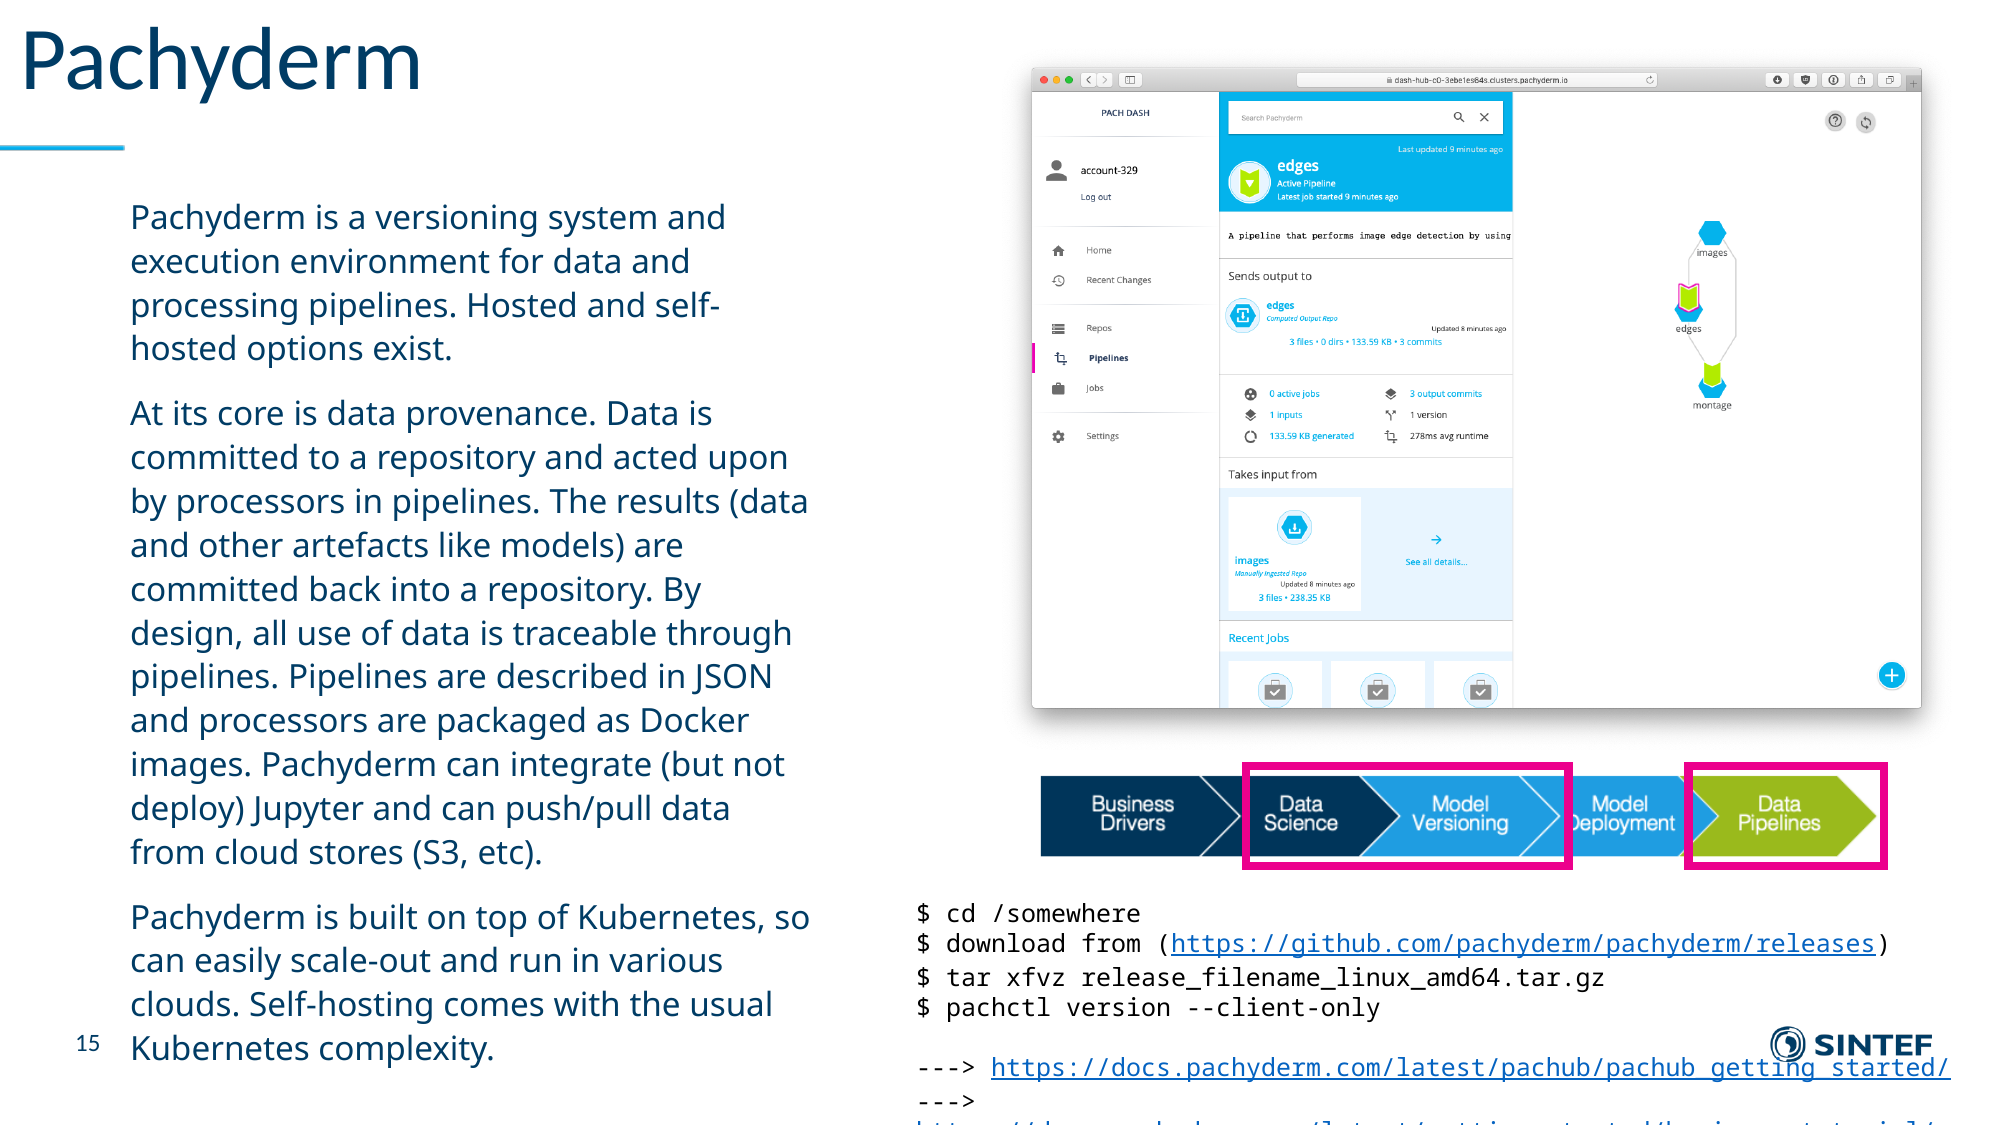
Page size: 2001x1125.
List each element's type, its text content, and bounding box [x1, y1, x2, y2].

text_box [1245, 765, 1569, 769]
title Pachyderm [0, 0, 1477, 152]
picture [997, 44, 1956, 754]
slide_number 15 [75, 1026, 126, 1057]
text_box [1688, 765, 1885, 867]
text_box $ cd /somewhere $ download from (https://github.com/pachyderm/pachyderm/releases) $ tar xfvz release_filename_linux_amd64.tar.gz $ pachctl version --client-only ---> https://docs.pachyderm.com/latest/pachub/pachub_getting_started/ ---> https://docs.pachyderm.com/latest/getting_started/beginner_tutorial/ [901, 889, 1974, 1125]
picture [1034, 769, 1884, 867]
list Pachyderm is a versioning system and execution environment for data and processing pipelines. Hosted and self-hosted options exist. At its core is data provenance. Data is committed to a repository and acted upon by processors in pipelines. The results (data and other artefacts like models) are committed back into a repository. By design, all use of data is traceable through pipelines. Pipelines are described in JSON and processors are packaged as Docker images. Pachyderm can integrate (but not deploy) Jupyter and can push/pull data from cloud stores (S3, etc). Pachyderm is built on top of Kubernetes, so can easily scale-out and run in various clouds. Self-hosting comes with the usual Kubernetes complexity. [100, 191, 817, 1057]
